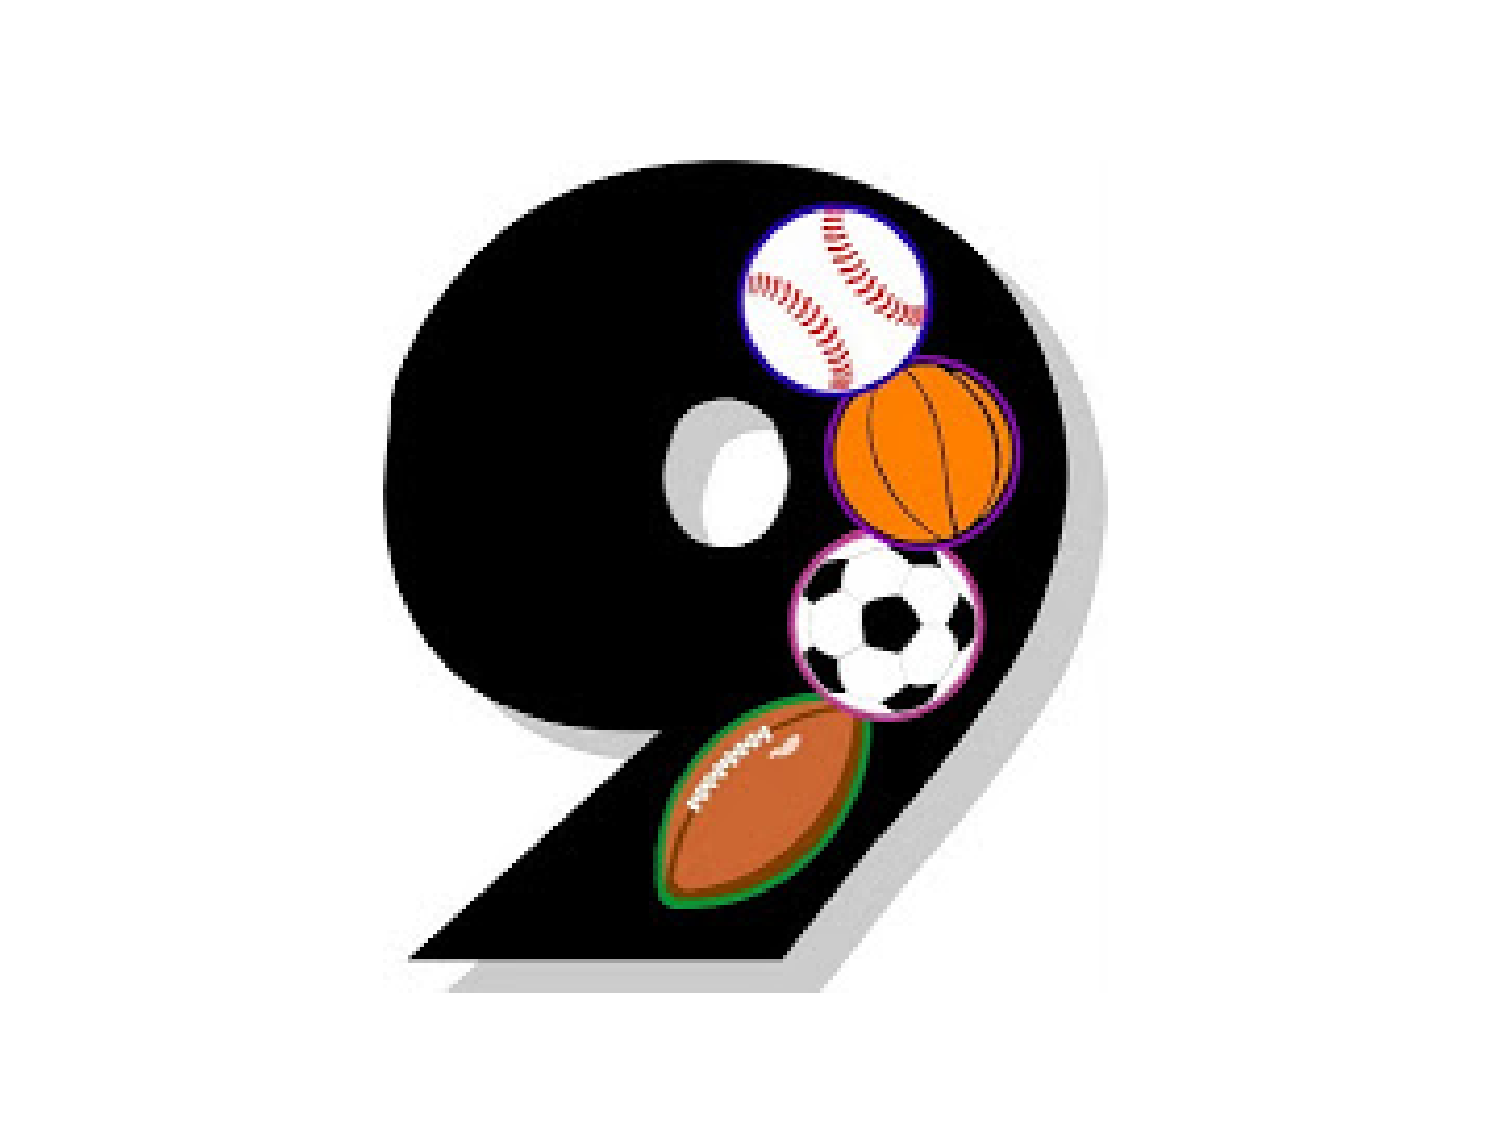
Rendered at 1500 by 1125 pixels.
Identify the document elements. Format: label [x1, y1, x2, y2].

picture [383, 160, 1108, 993]
